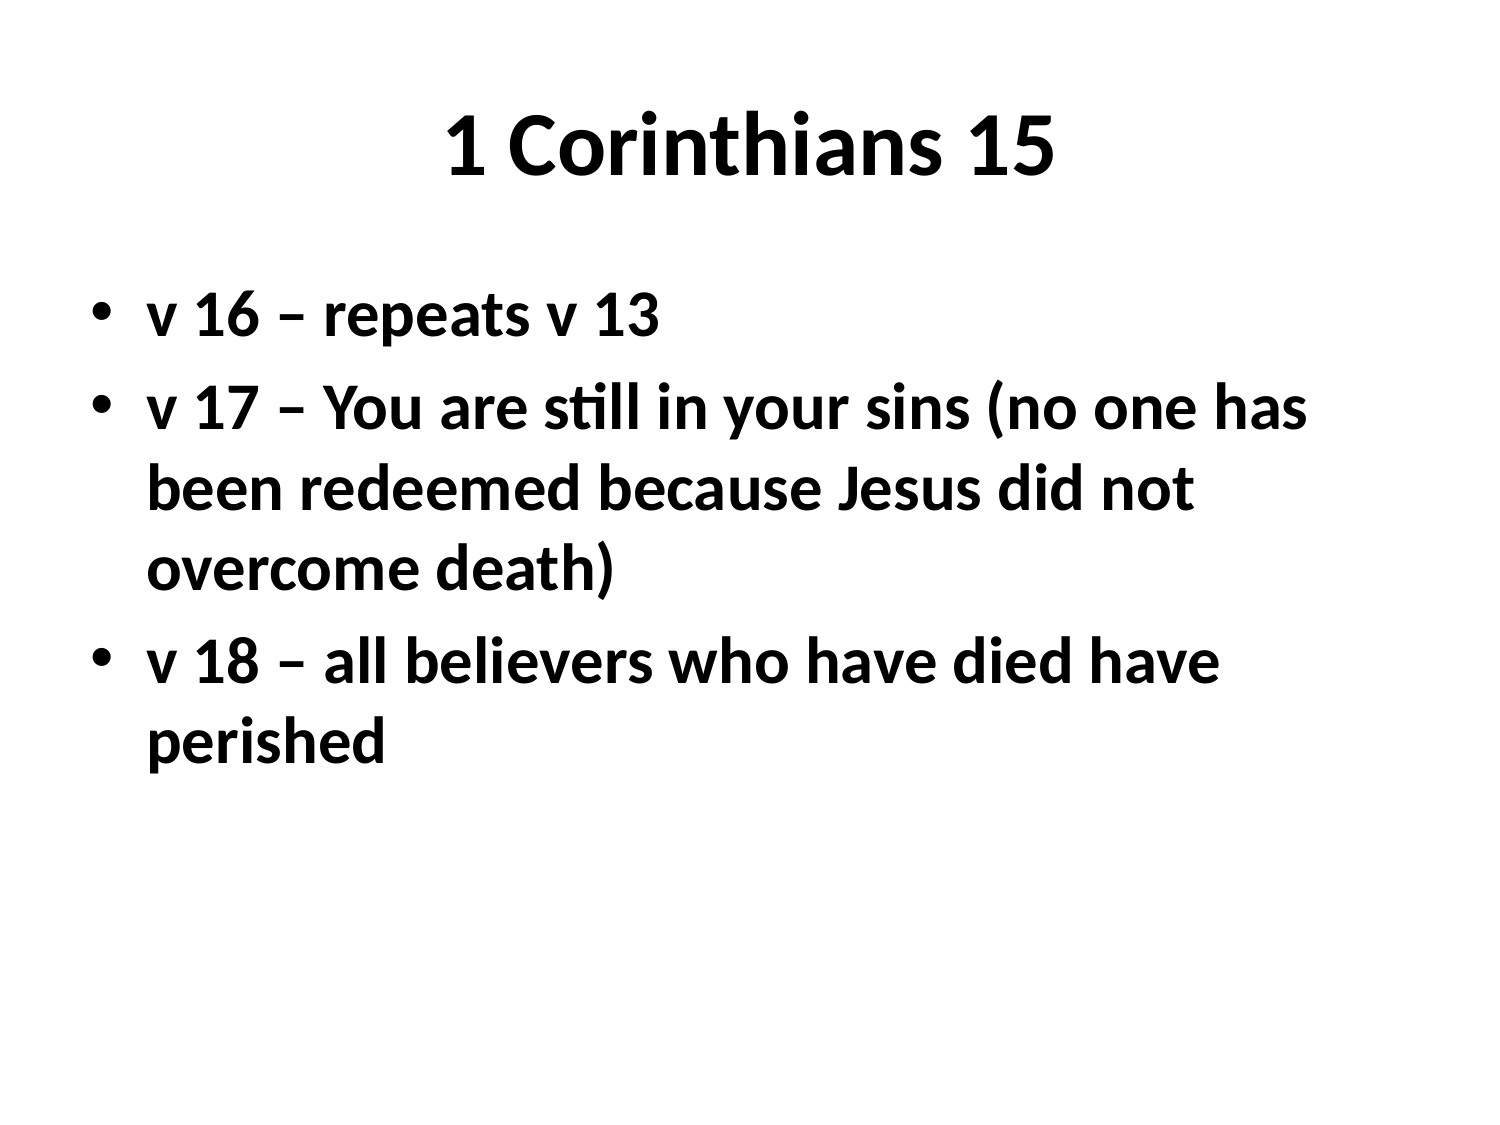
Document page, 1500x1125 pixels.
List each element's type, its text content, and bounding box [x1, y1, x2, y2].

title 1 Corinthians 15 [75, 45, 1425, 233]
list v 16 – repeats v 13 v 17 – You are still in your sins (no one has been redeemed because Jesus did not overcome death) v 18 – all believers who have died have perished [75, 262, 1425, 1100]
